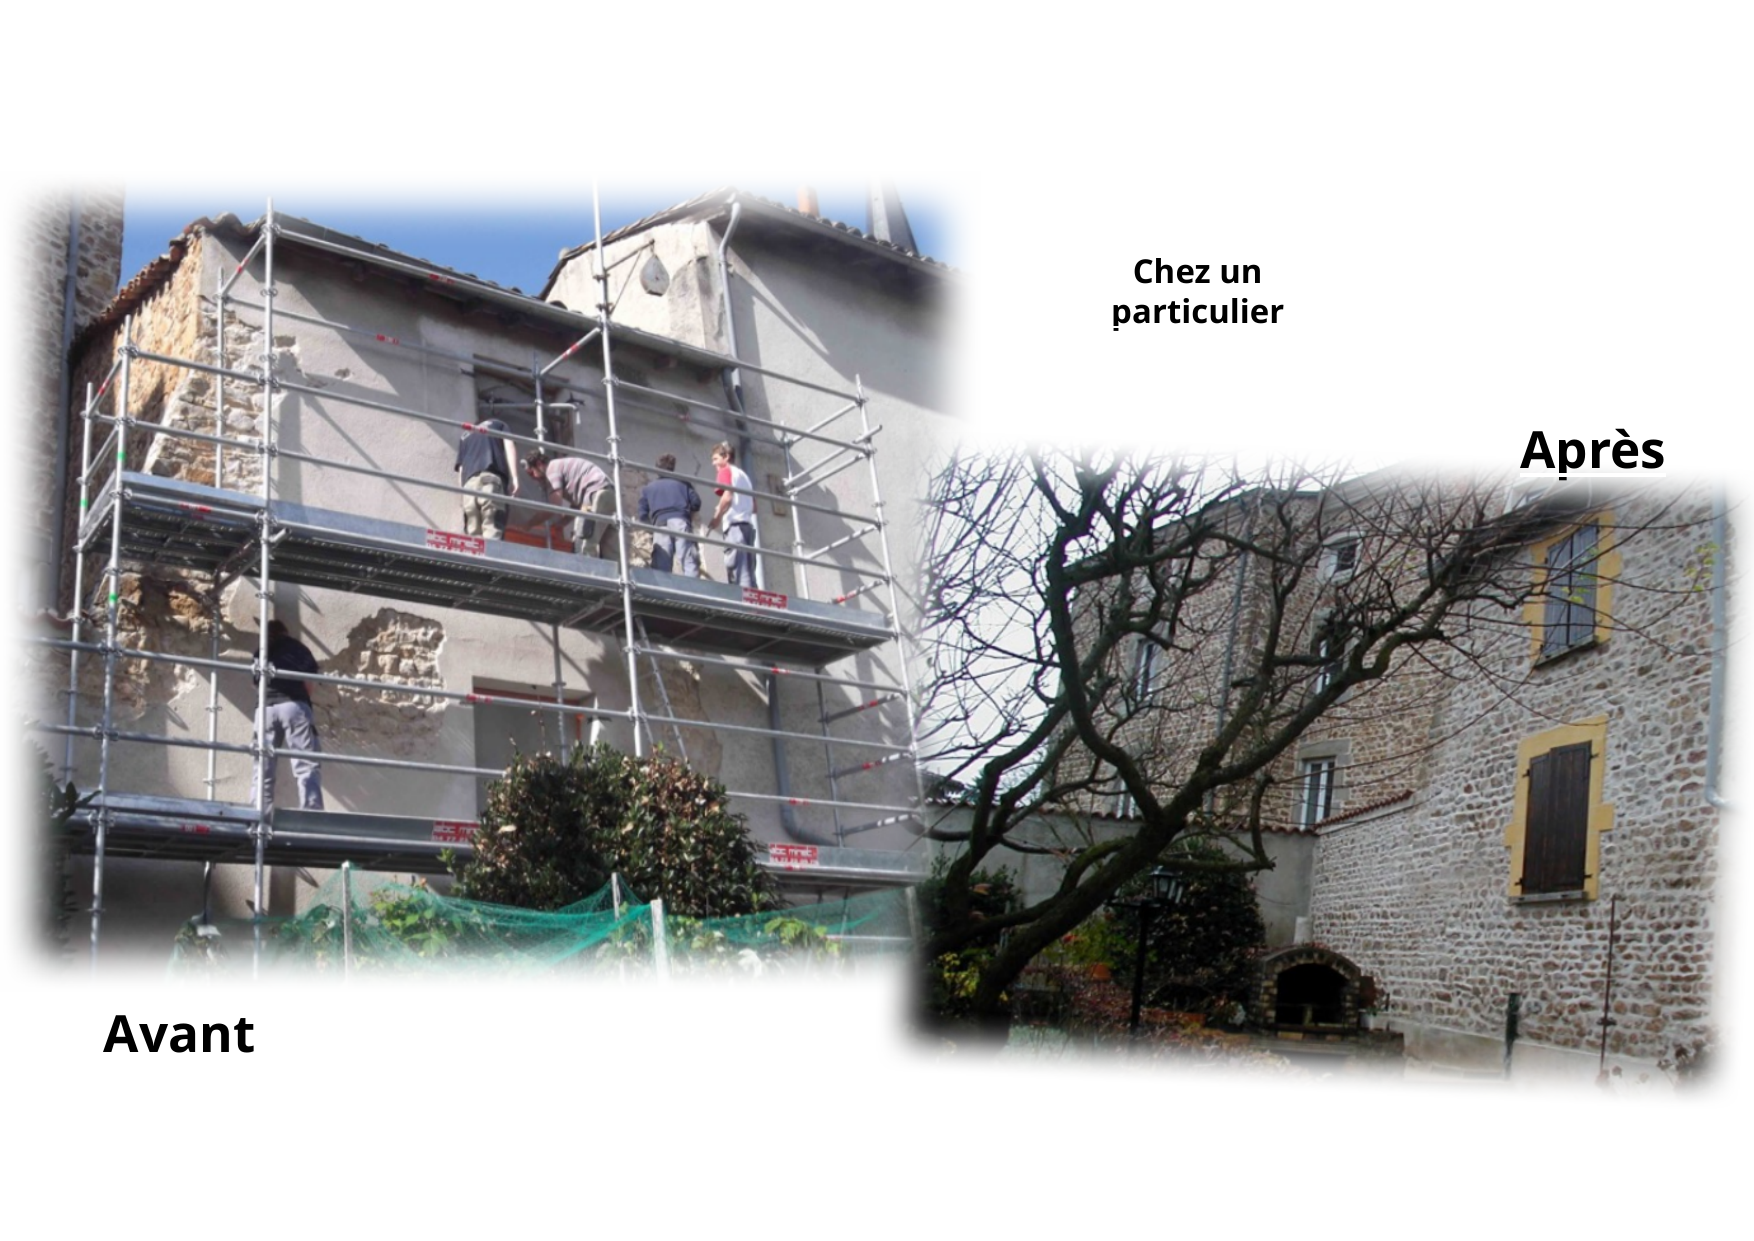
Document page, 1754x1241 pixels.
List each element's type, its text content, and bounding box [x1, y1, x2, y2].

text_box Chez un particulier [1042, 243, 1354, 298]
text_box Avant [89, 1001, 250, 1070]
text_box Après [1505, 410, 1659, 446]
picture [0, 171, 1754, 1094]
